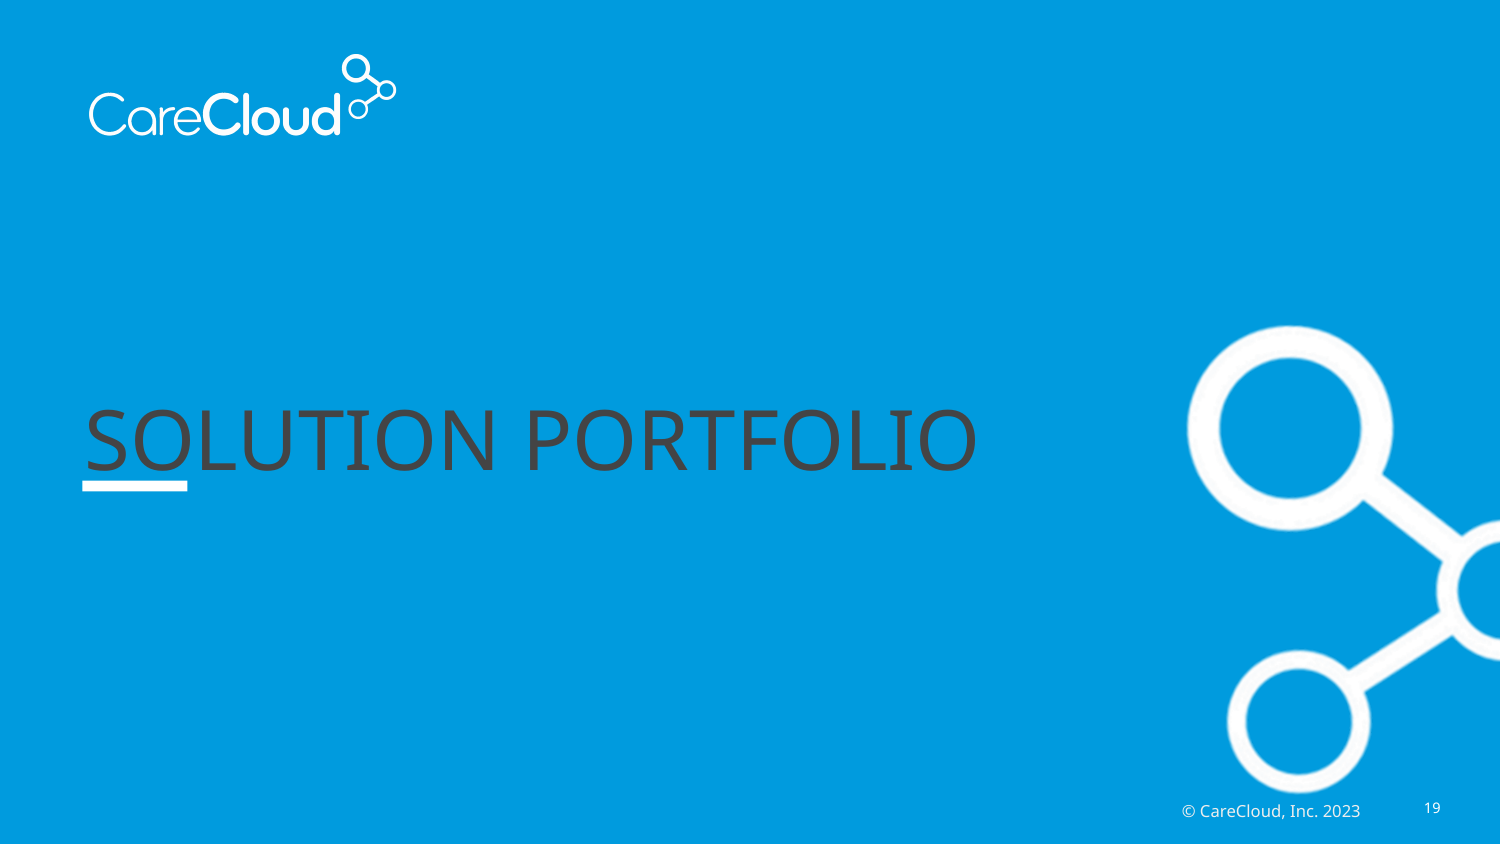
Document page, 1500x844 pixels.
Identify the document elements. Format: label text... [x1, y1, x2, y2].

slide_number 18 [1117, 786, 1456, 832]
list SOLUTION PORTFOLIO [84, 383, 1177, 478]
picture [1187, 326, 1500, 786]
